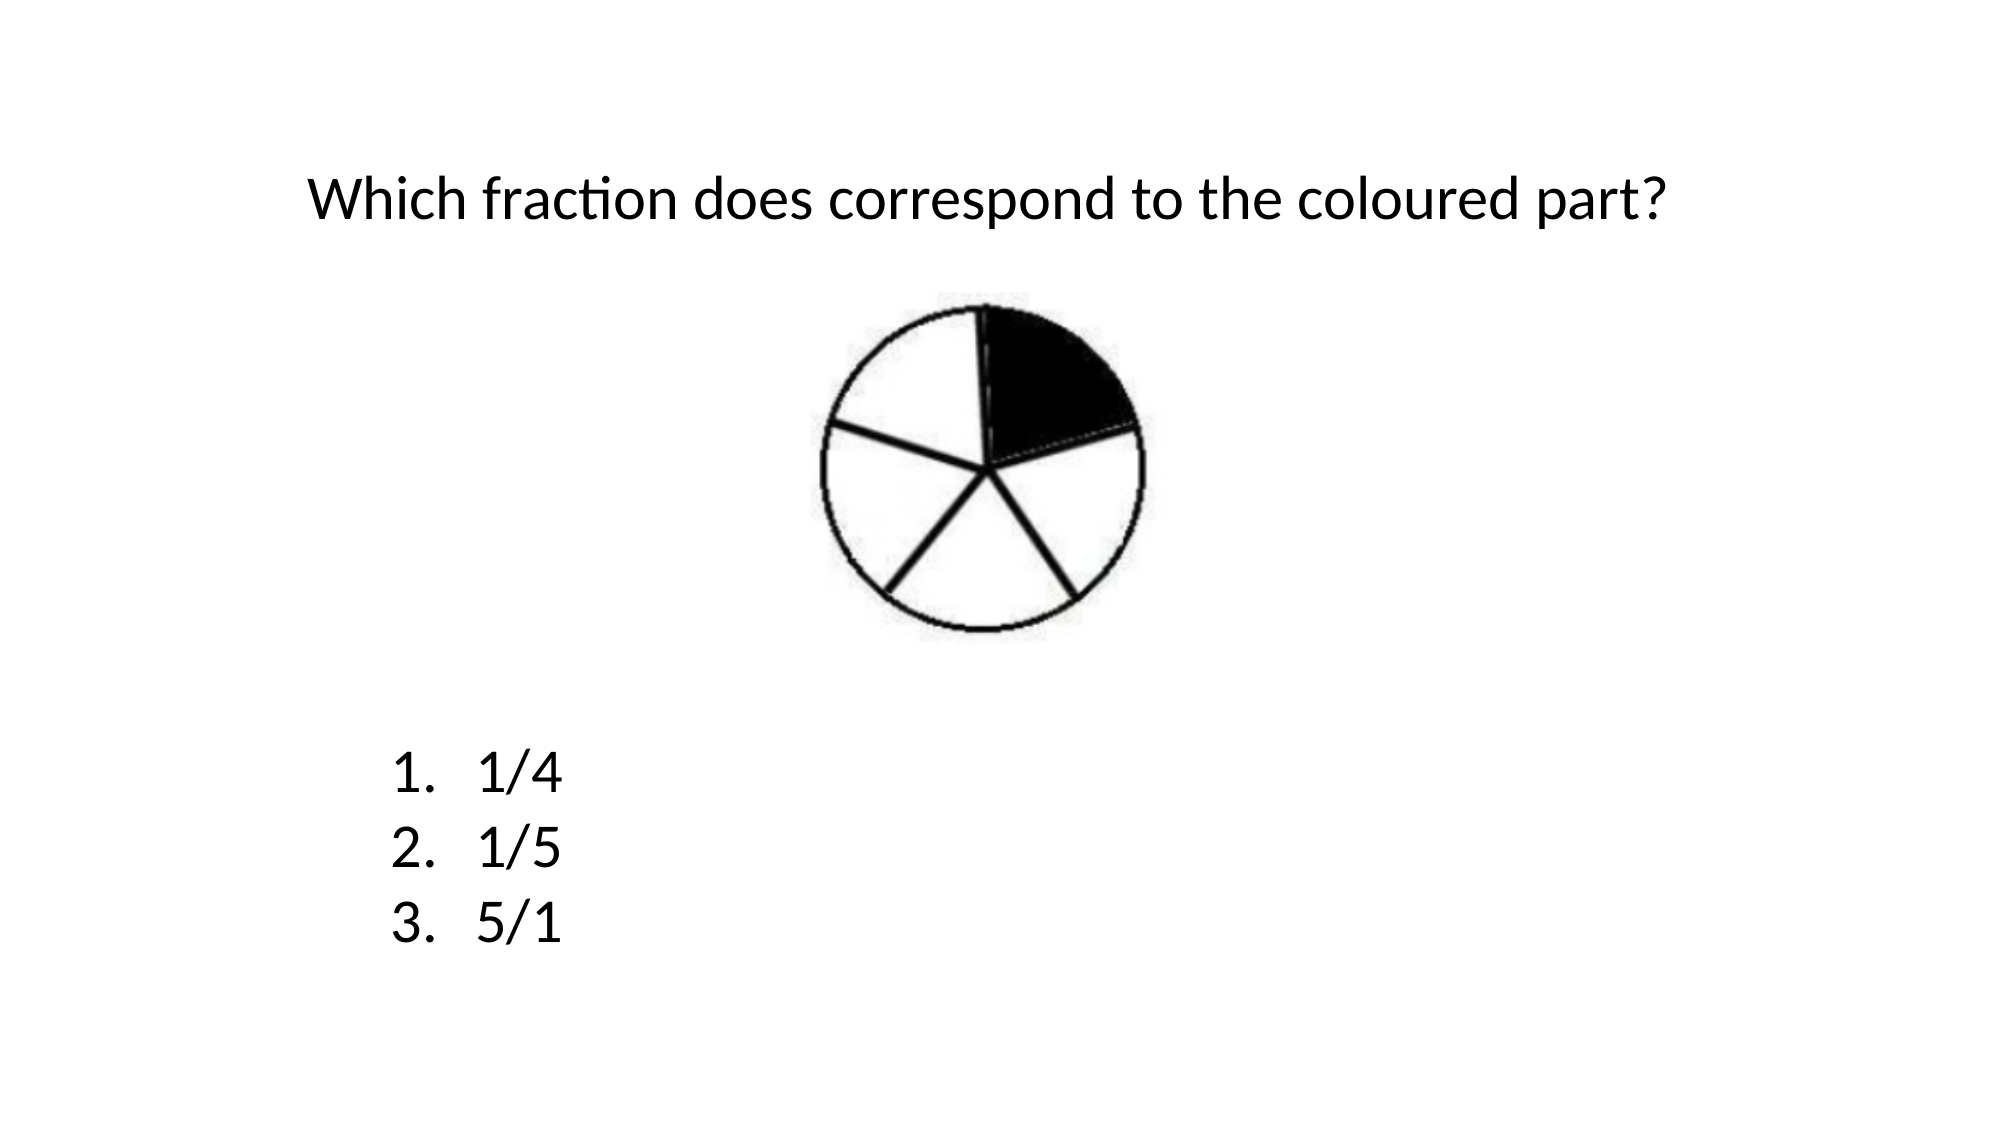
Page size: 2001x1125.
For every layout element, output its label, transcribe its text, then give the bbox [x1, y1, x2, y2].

text_box Which fraction does correspond to the coloured part? [208, 149, 1770, 240]
picture [782, 266, 1196, 666]
text_box 1/4 1/5 5/1 [376, 722, 1605, 963]
